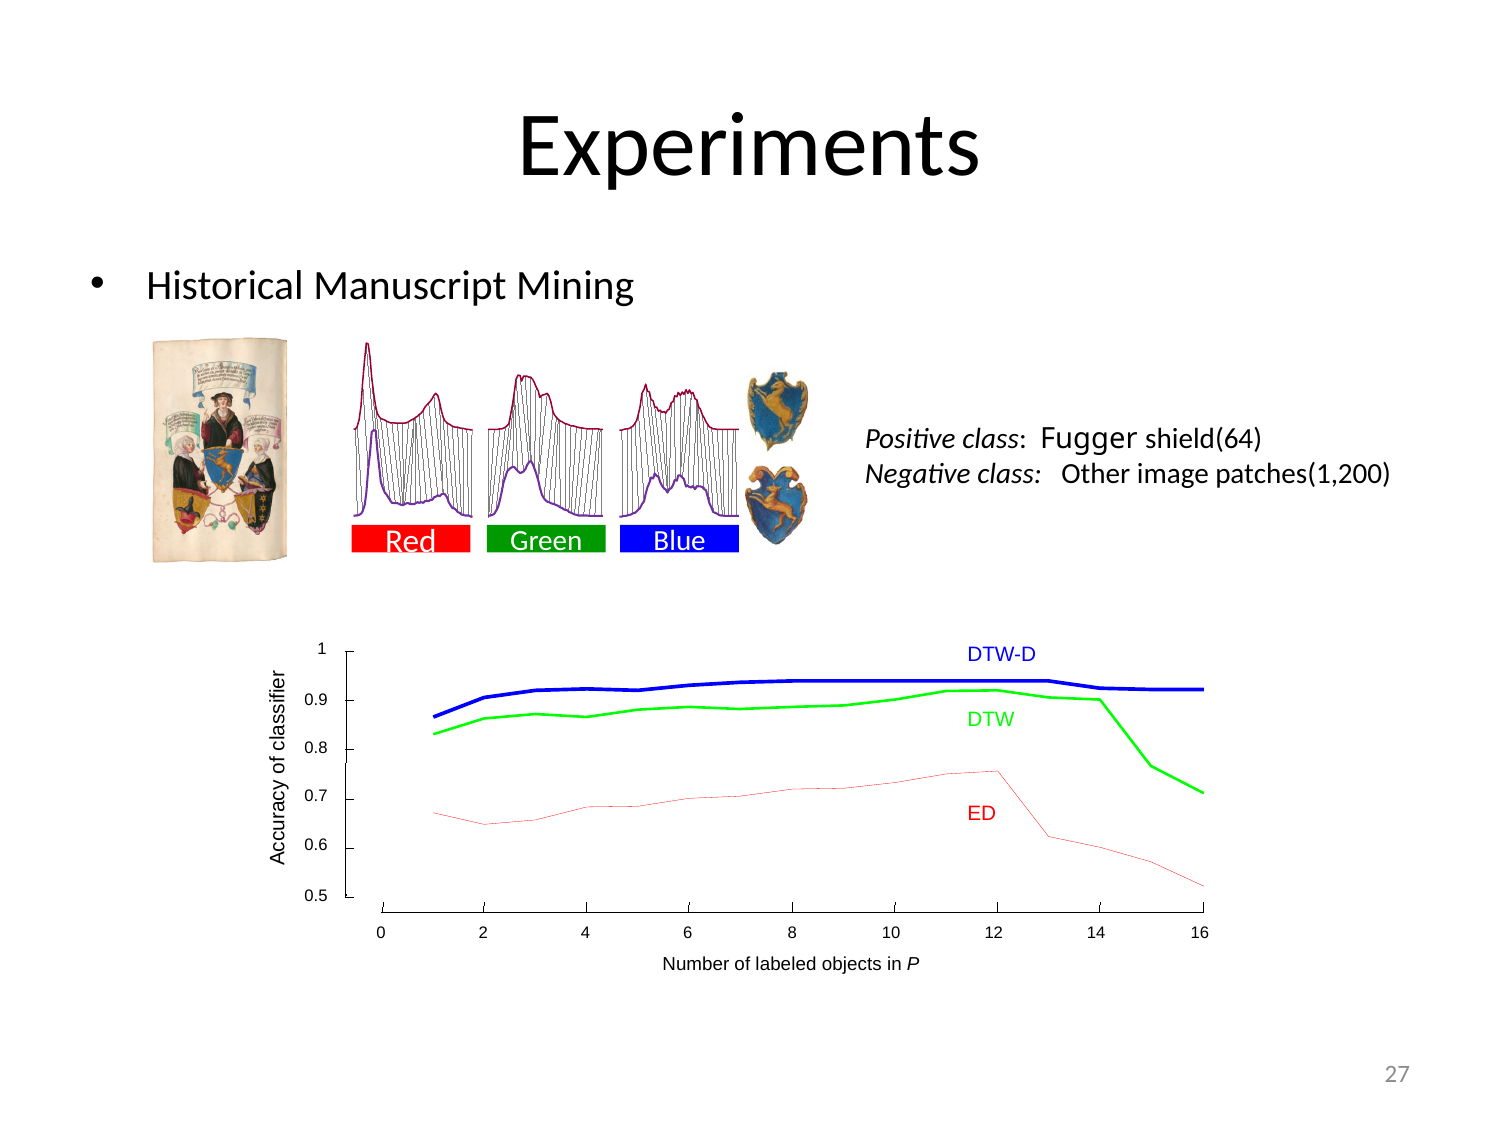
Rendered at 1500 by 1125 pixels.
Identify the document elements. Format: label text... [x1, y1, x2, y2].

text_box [263, 637, 1238, 976]
text_box Positive class: Fugger shield(64) Negative class: Other image patches(1,200) [849, 412, 1500, 498]
title Experiments [75, 45, 1425, 233]
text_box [149, 337, 813, 563]
slide_number 27 [1074, 1042, 1425, 1103]
list Historical Manuscript Mining [75, 249, 1425, 1005]
